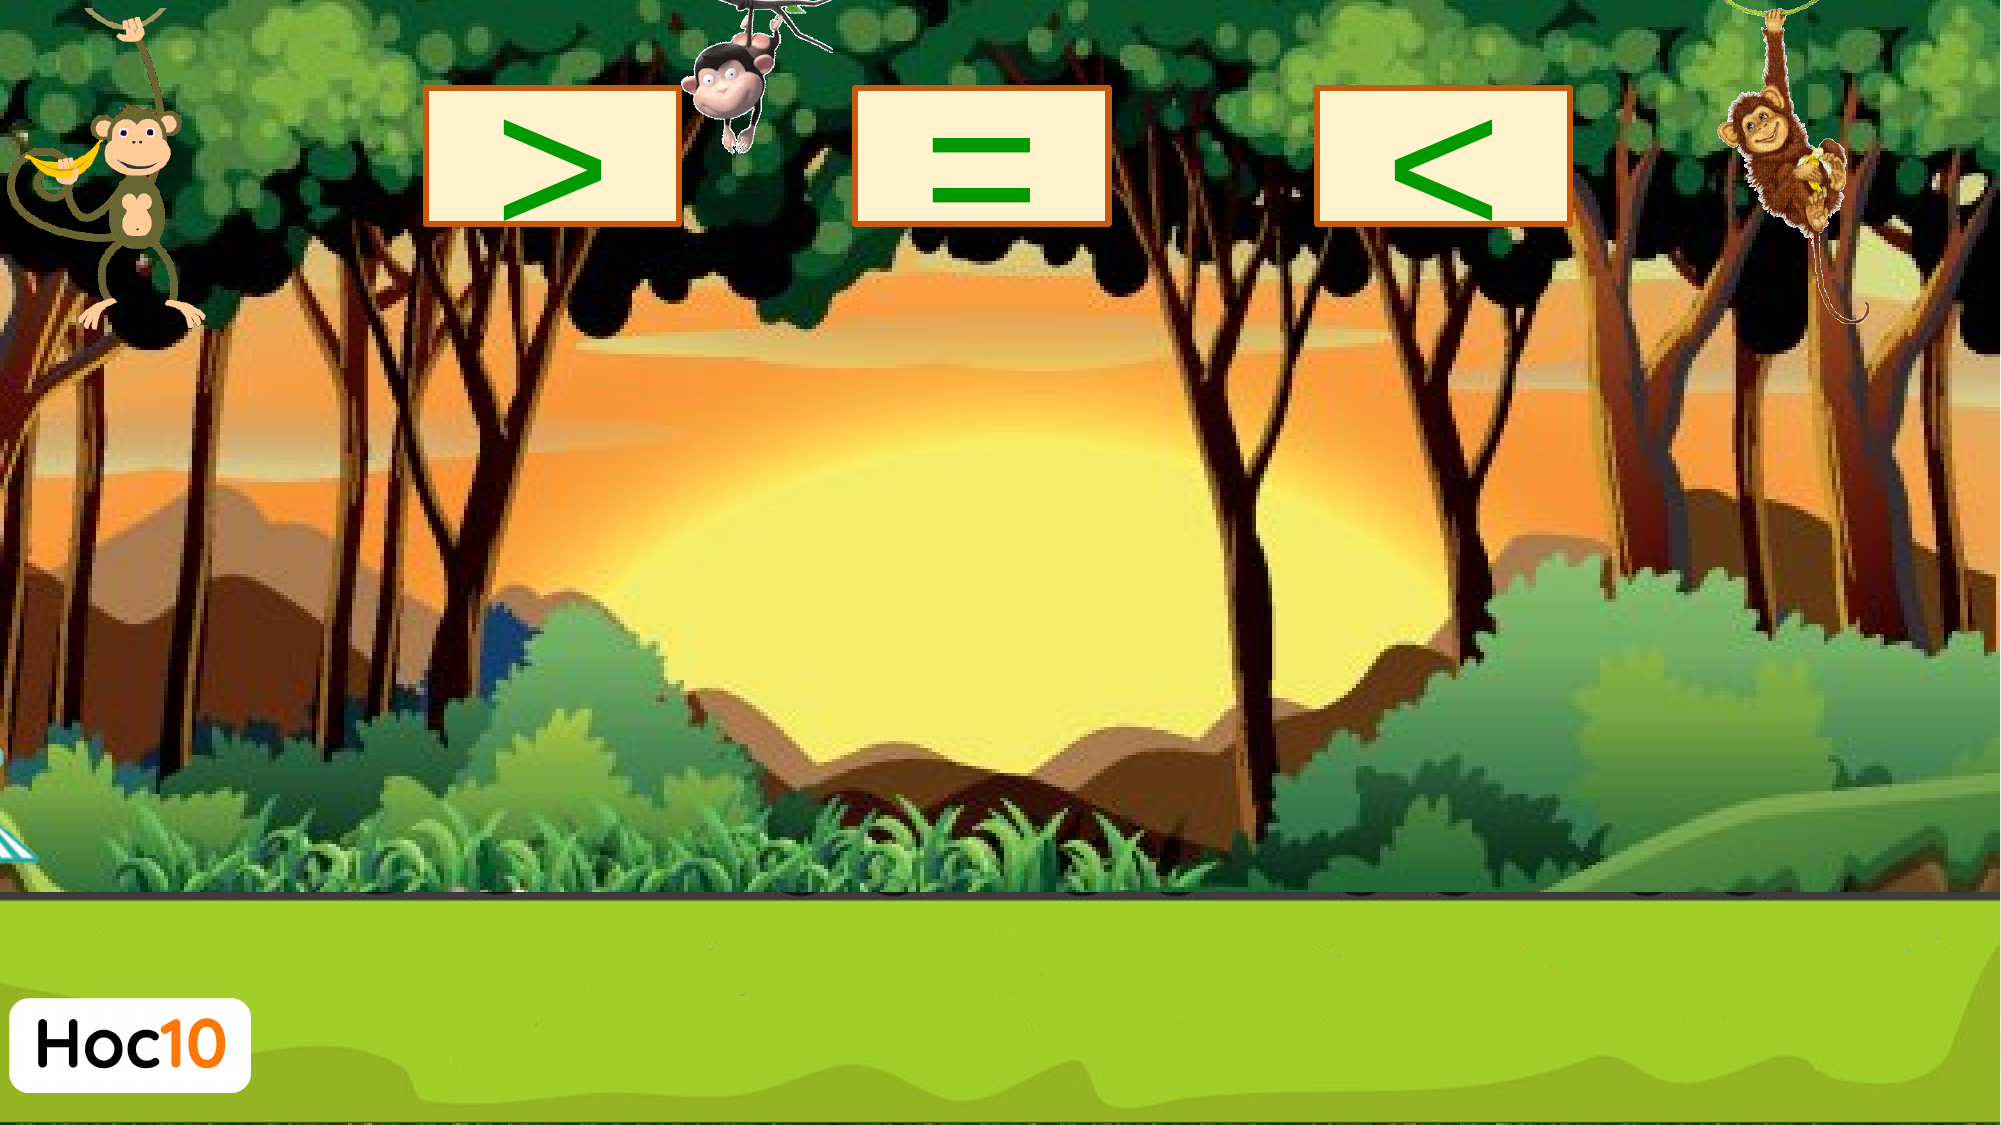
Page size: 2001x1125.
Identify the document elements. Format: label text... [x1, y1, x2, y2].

text_box < [1315, 86, 1572, 226]
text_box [0, 452, 53, 891]
text_box = [853, 86, 1111, 226]
picture [0, 0, 2001, 1125]
text_box > [424, 86, 681, 226]
